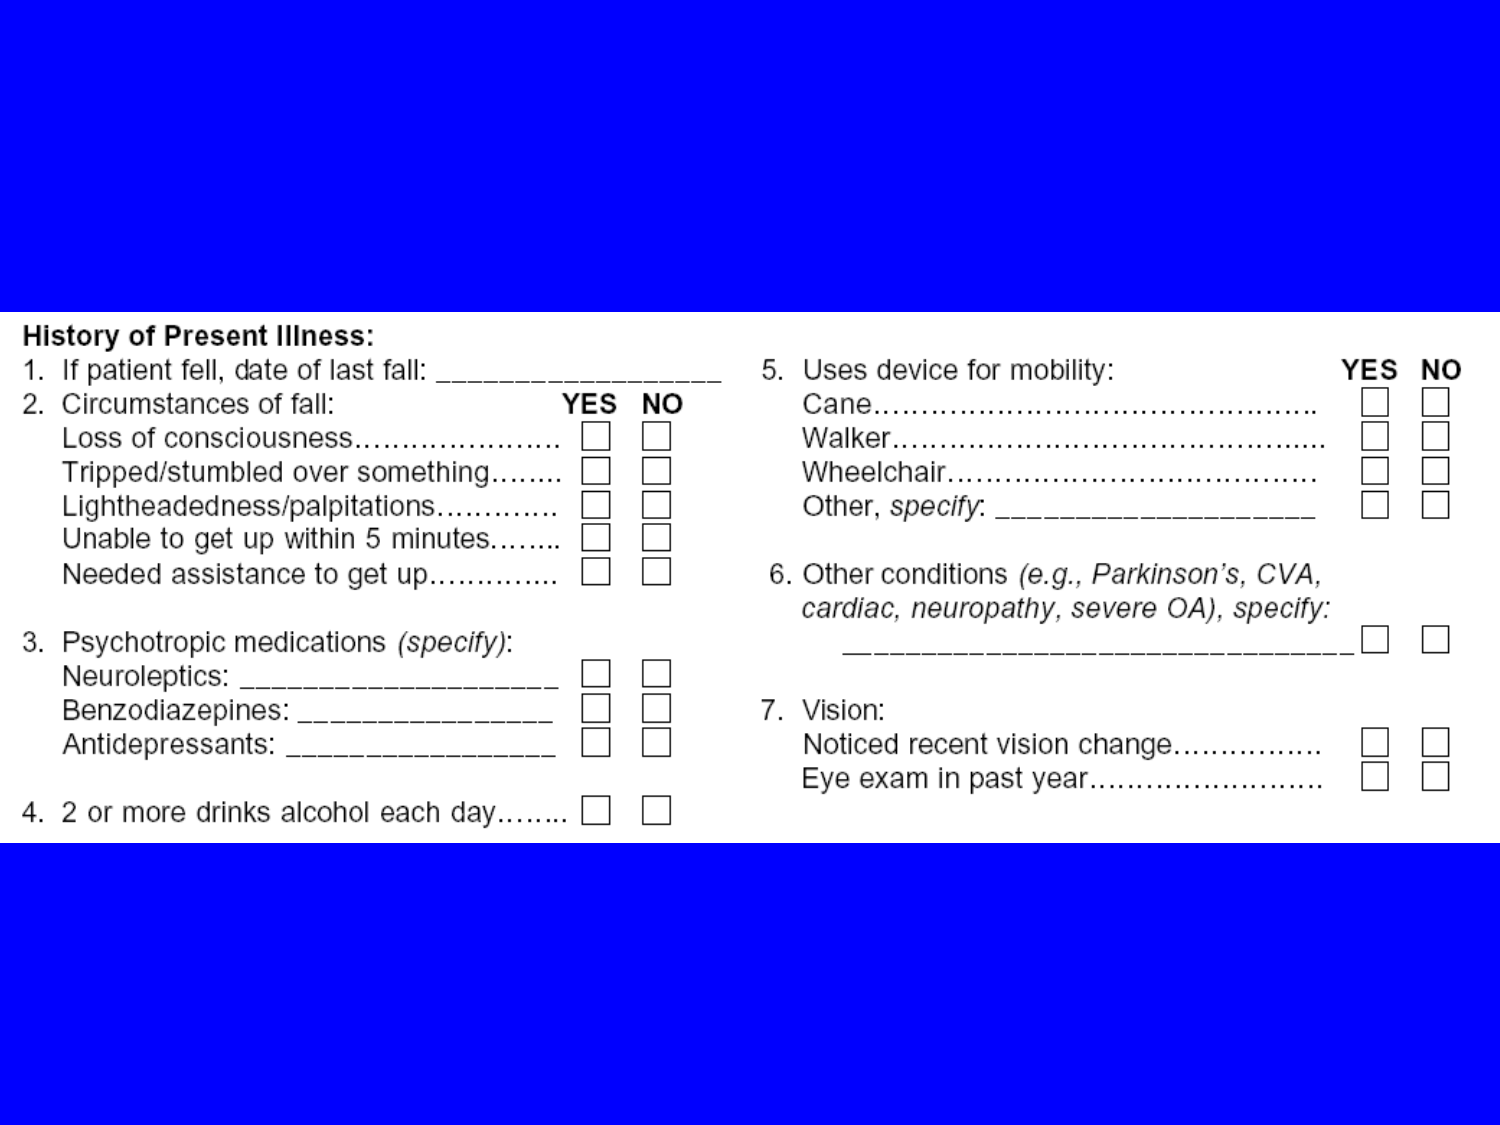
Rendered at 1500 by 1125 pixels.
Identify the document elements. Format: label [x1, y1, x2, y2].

picture [0, 312, 1500, 843]
